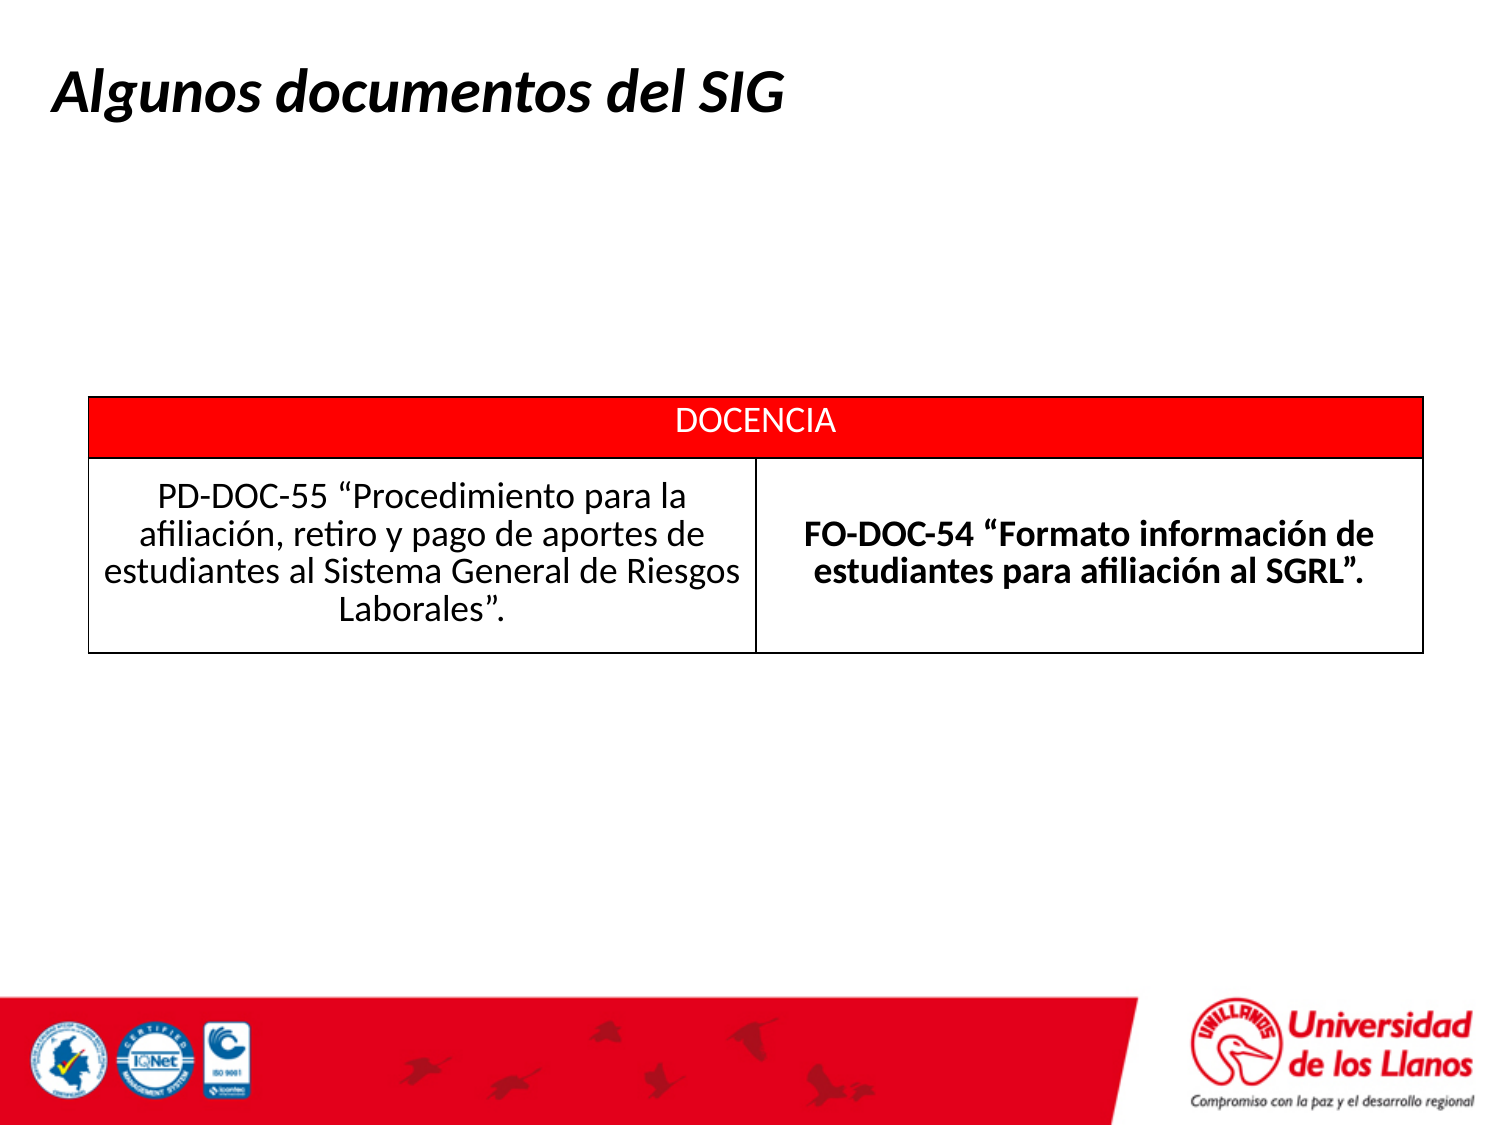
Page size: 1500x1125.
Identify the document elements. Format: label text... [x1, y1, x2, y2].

table_cell PD-DOC-55 “Procedimiento para la afiliación, retiro y pago de aportes de estudiantes al Sistema General de Riesgos Laborales”. [89, 459, 755, 652]
text_box Algunos documentos del SIG [29, 42, 809, 133]
table_cell FO-DOC-54 “Formato información de estudiantes para afiliación al SGRL”. [757, 459, 1422, 652]
table_header DOCENCIA [89, 398, 1422, 457]
picture [0, 0, 1500, 1125]
